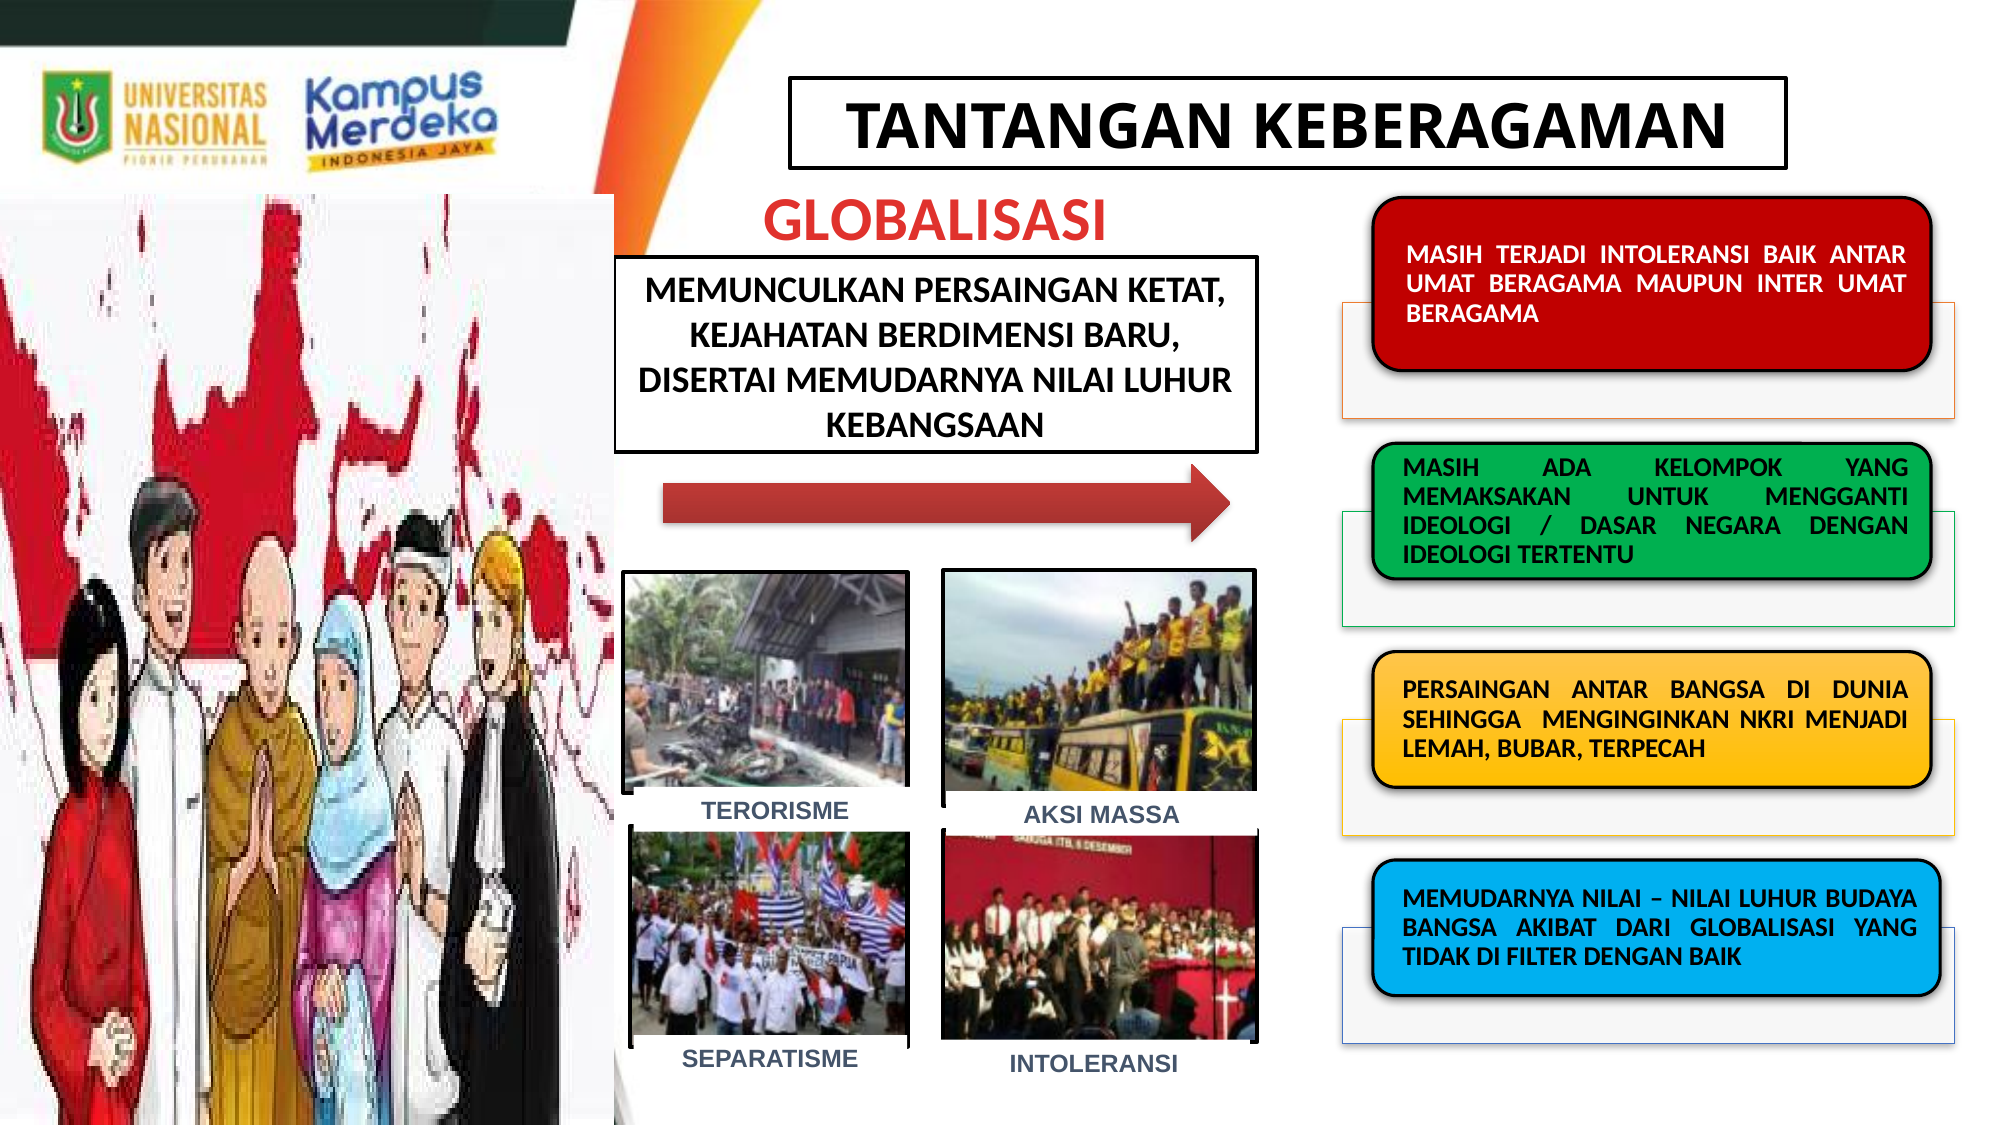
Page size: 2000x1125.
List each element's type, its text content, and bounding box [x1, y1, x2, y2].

text_box TANTANGAN KEBERAGAMAN [788, 76, 1788, 170]
picture [0, 0, 2000, 1125]
text_box MEMUNCULKAN PERSAINGAN KETAT, KEJAHATAN BERDIMENSI BARU, DISERTAI MEMUDARNYA NILAI LUHUR KEBANGSAAN [618, 255, 1259, 454]
text_box GLOBALISASI [725, 170, 1148, 255]
text_box SEPARATISME [633, 1051, 908, 1080]
text_box AKSI MASSA [946, 791, 1258, 833]
text_box INTOLERANSI [938, 1039, 1250, 1085]
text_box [1342, 194, 1955, 1047]
text_box TERORISME [633, 786, 918, 832]
text_box [663, 463, 1231, 543]
